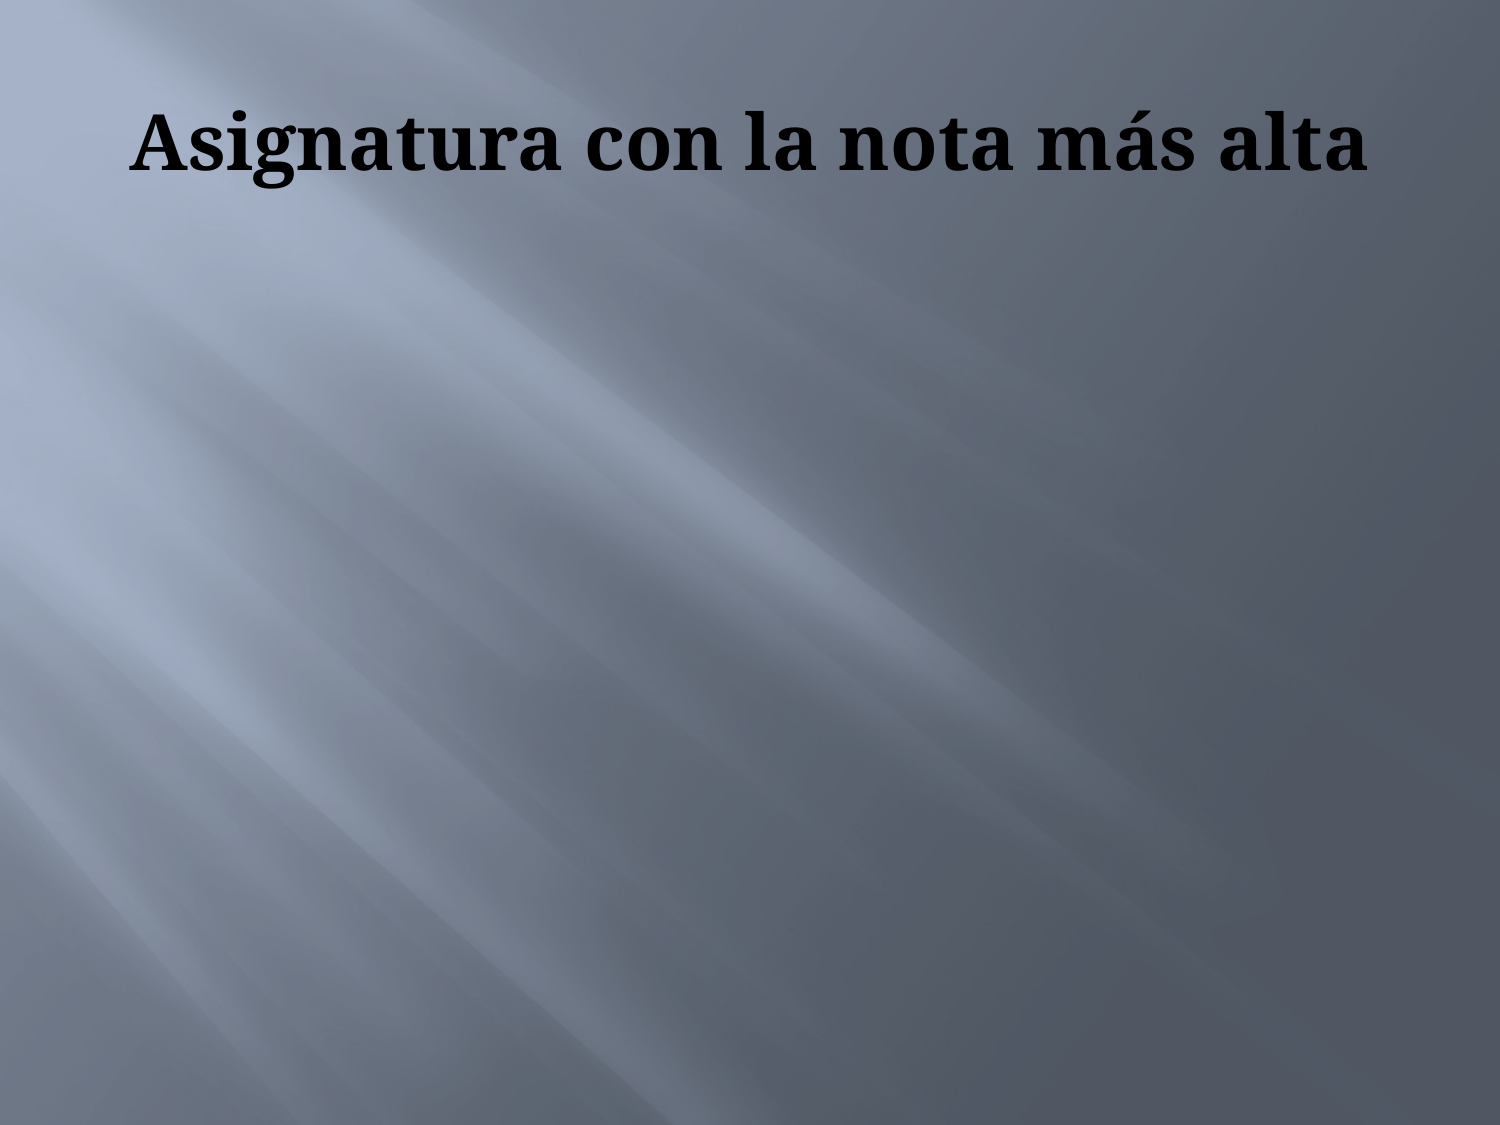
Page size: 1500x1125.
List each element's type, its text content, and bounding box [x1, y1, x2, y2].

title Asignatura con la nota más alta [75, 45, 1425, 233]
